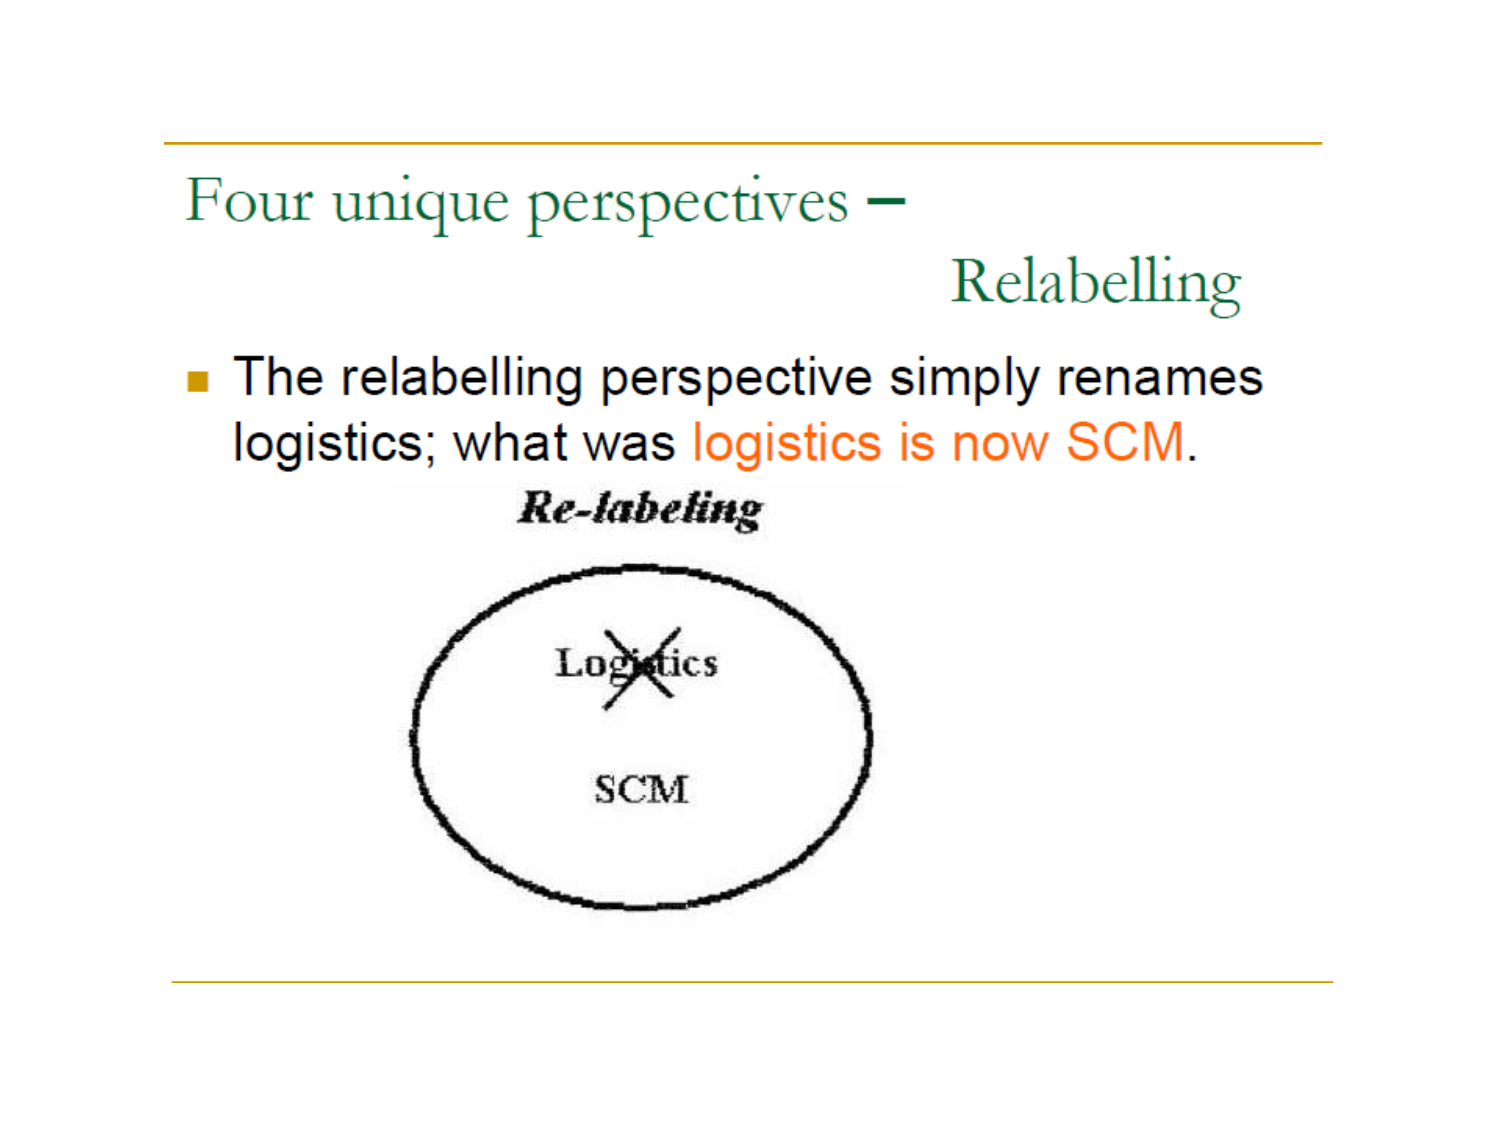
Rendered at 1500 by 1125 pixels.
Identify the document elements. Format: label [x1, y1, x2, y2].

picture [164, 141, 1336, 984]
